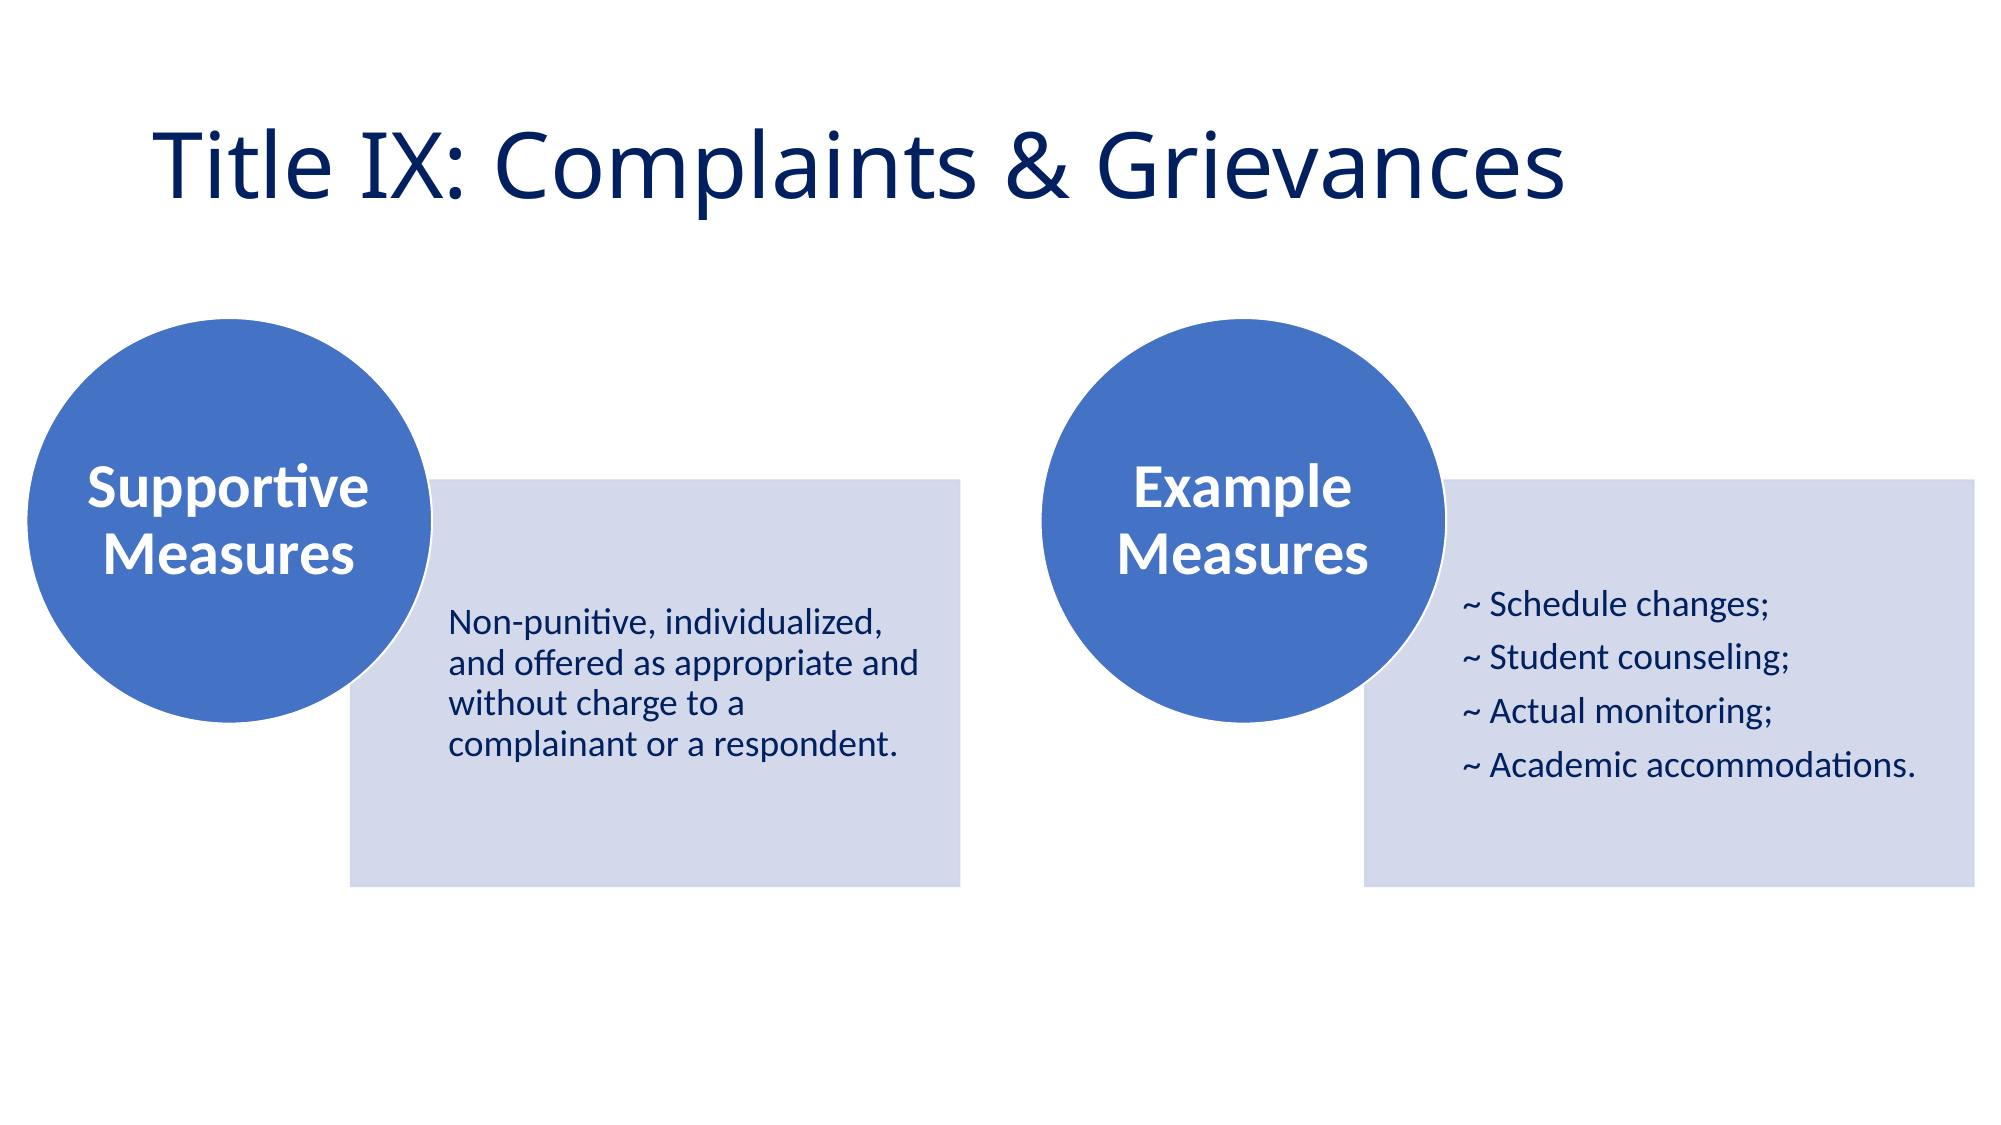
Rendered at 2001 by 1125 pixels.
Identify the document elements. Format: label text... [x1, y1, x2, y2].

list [26, 277, 1974, 927]
title Title IX: Complaints & Grievances [137, 59, 1863, 277]
